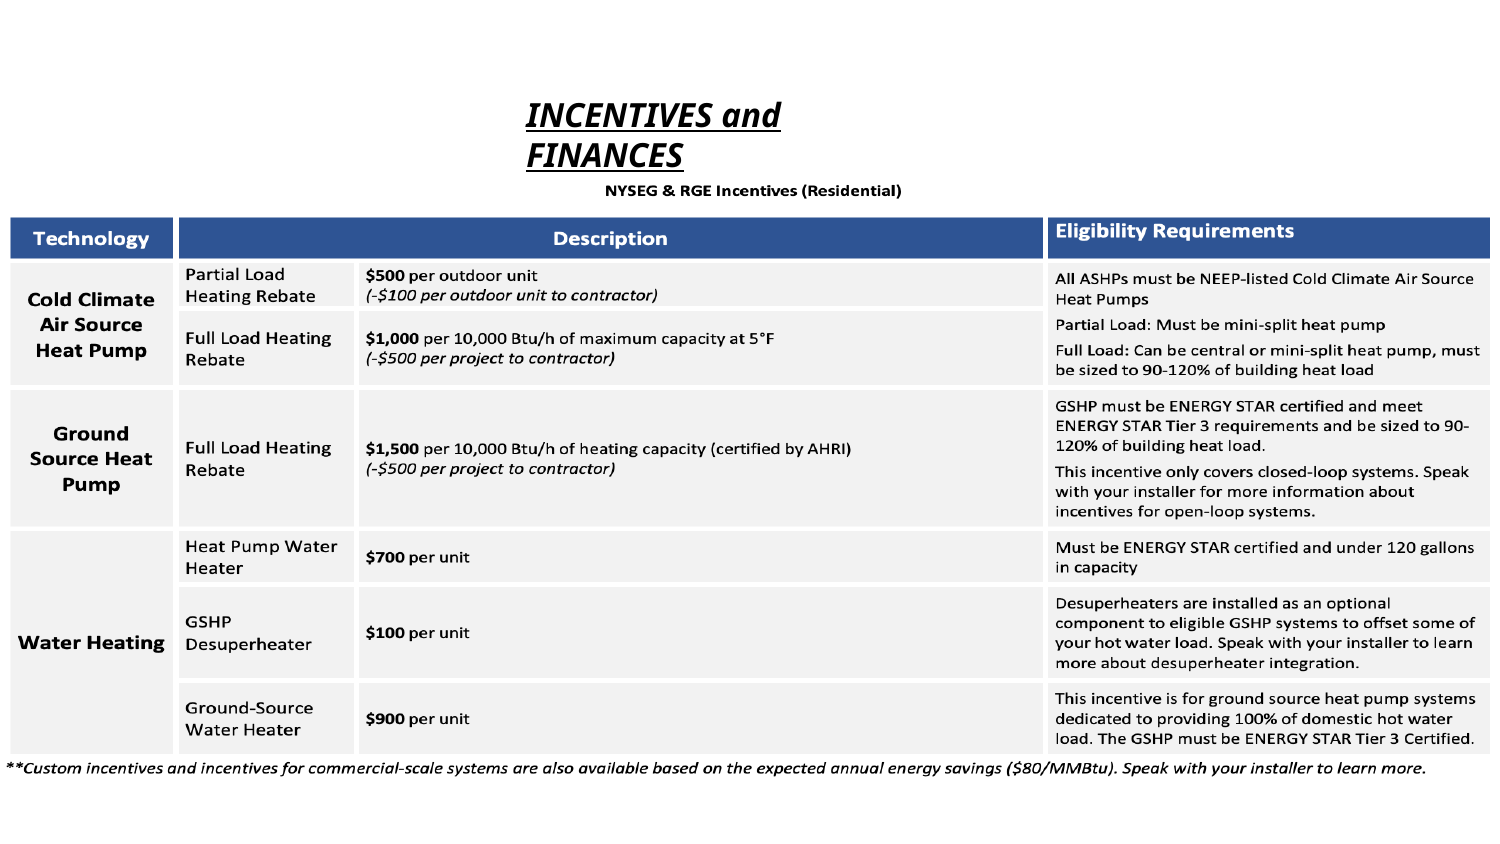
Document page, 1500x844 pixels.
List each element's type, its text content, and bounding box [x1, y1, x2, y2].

text_box INCENTIVES and FINANCES [511, 79, 958, 168]
picture [0, 170, 1500, 781]
